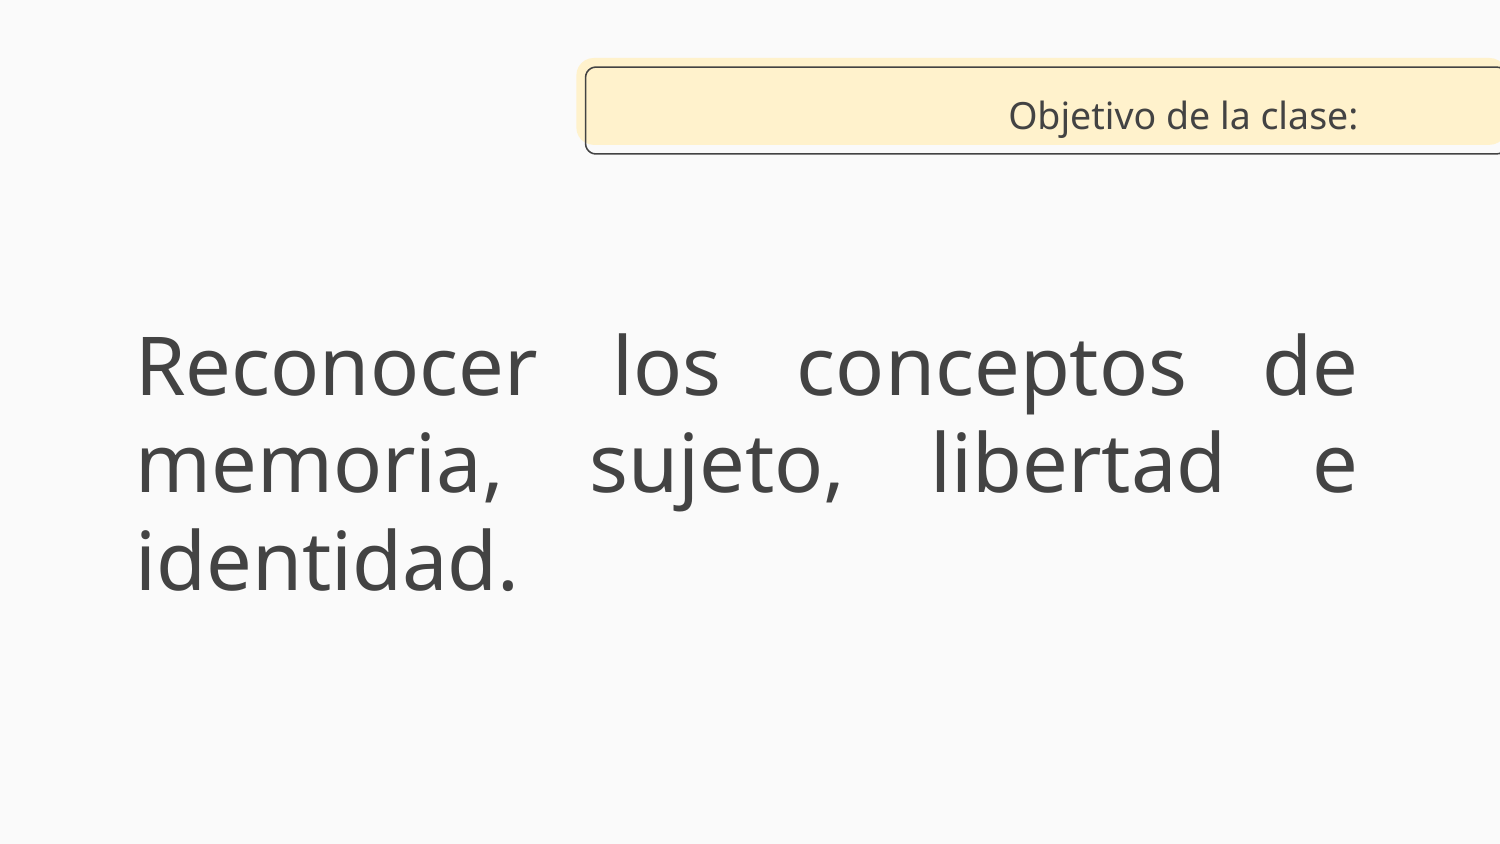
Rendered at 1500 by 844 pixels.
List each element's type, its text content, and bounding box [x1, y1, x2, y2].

title Reconocer los conceptos de memoria, sujeto, libertad e identidad. [120, 261, 1374, 659]
title Objetivo de la clase: [849, 75, 1374, 154]
